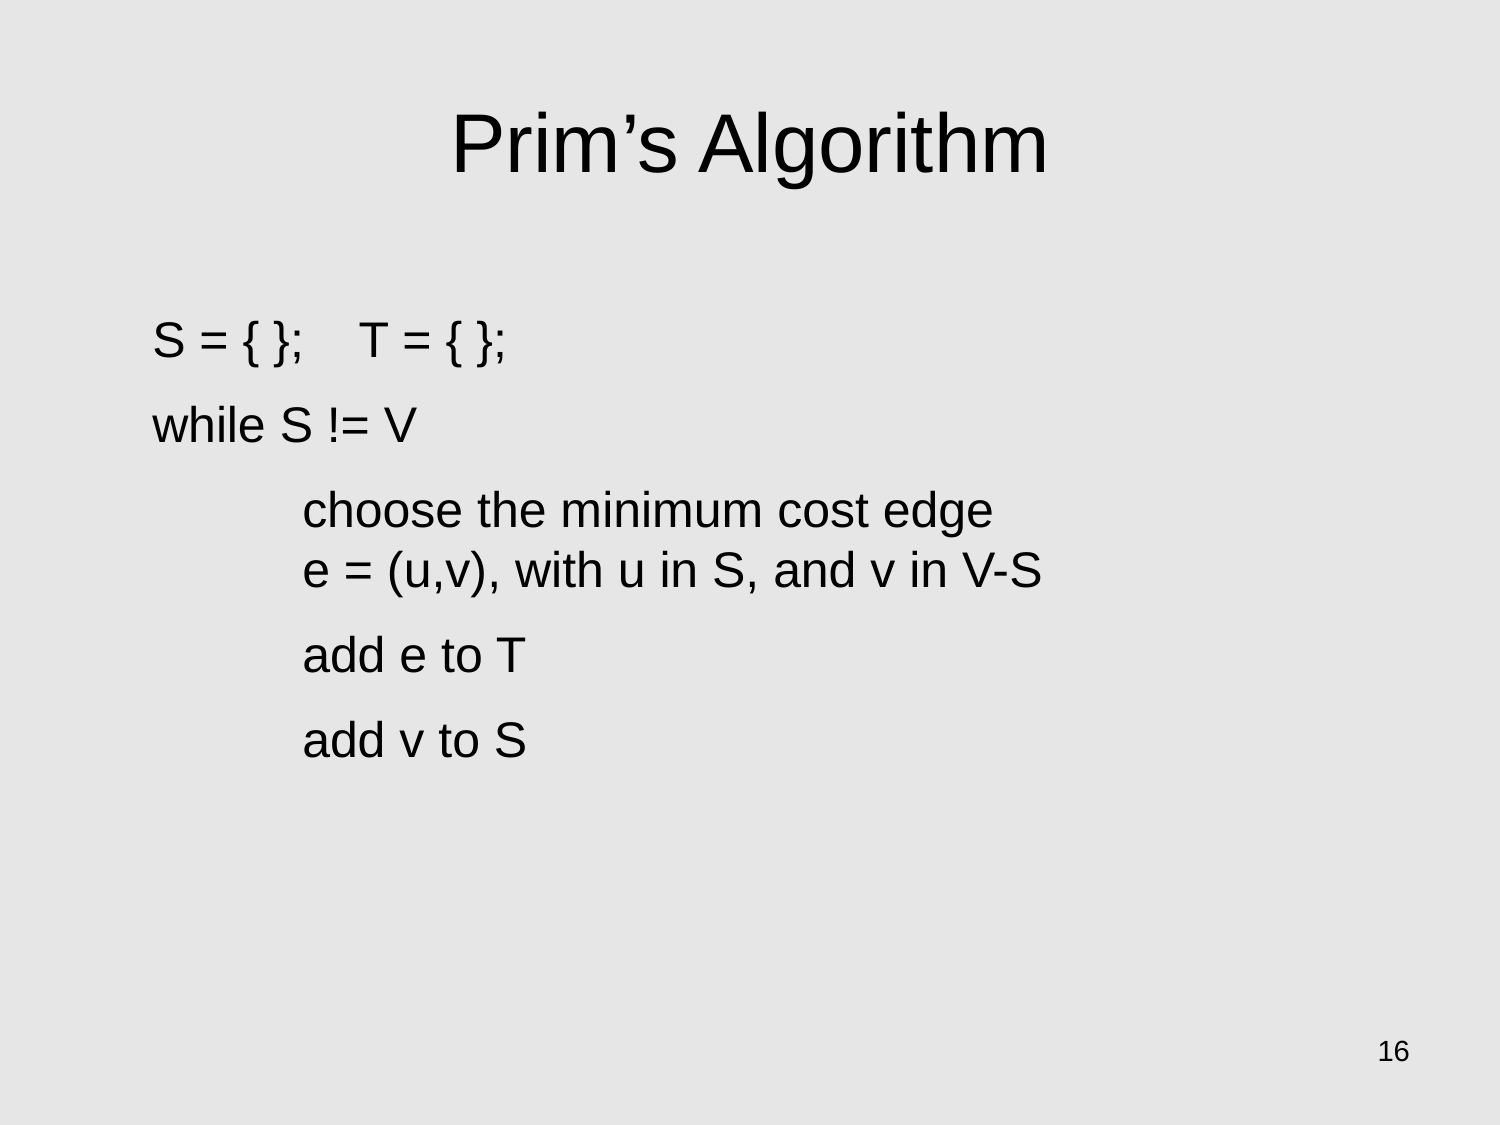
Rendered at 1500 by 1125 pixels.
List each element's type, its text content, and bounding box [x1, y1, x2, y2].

title Prim’s Algorithm [75, 45, 1425, 233]
text_box S = { }; T = { }; while S != V choose the minimum cost edge e = (u,v), with u in S, and v in V-S add e to T add v to S [137, 299, 1138, 860]
slide_number 16 [1074, 1024, 1426, 1103]
